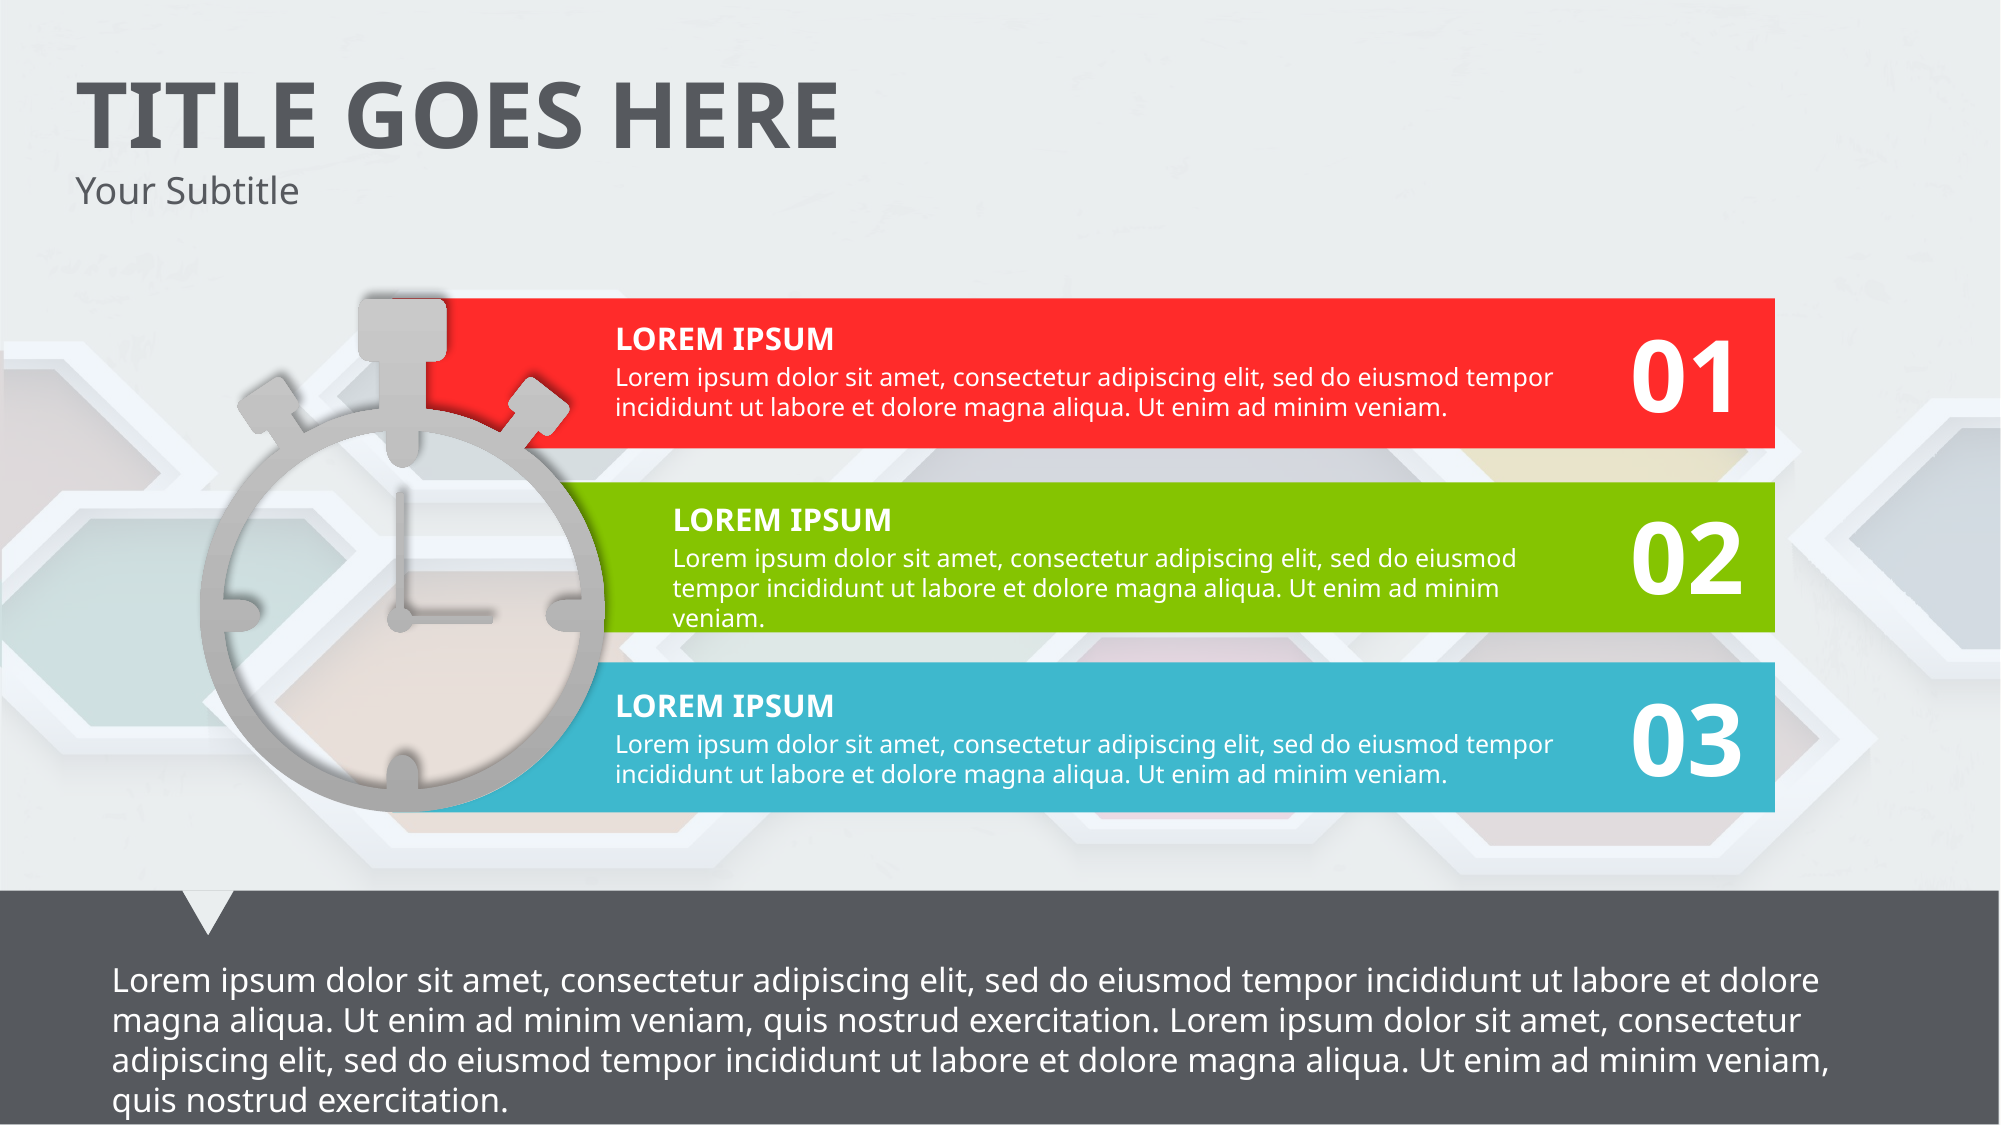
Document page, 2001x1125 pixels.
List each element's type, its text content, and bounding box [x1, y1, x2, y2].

text_box 01 [1612, 305, 1763, 441]
text_box LOREM IPSUM Lorem ipsum dolor sit amet, consectetur adipiscing elit, sed do eiusmod tempor incididunt ut labore et dolore magna aliqua. Ut enim ad minim veniam. [662, 495, 1588, 638]
text_box LOREM IPSUM Lorem ipsum dolor sit amet, consectetur adipiscing elit, sed do eiusmod tempor incididunt ut labore et dolore magna aliqua. Ut enim ad minim veniam. [605, 314, 1598, 427]
text_box [575, 481, 1776, 634]
text_box Lorem ipsum dolor sit amet, consectetur adipiscing elit, sed do eiusmod tempor incididunt ut labore et dolore magna aliqua. Ut enim ad minim veniam, quis nostrud exercitation. Lorem ipsum dolor sit amet, consectetur adipiscing elit, sed do eiusmod tempor incididunt ut labore et dolore magna aliqua. Ut enim ad minim veniam, quis nostrud exercitation. [96, 952, 1902, 1125]
text_box 02 [1612, 487, 1763, 623]
text_box 03 [1612, 669, 1763, 804]
text_box [436, 297, 1776, 450]
text_box [198, 297, 606, 814]
text_box TITLE GOES HERE Your Subtitle [60, 49, 1036, 220]
text_box [0, 889, 2000, 1125]
text_box LOREM IPSUM Lorem ipsum dolor sit amet, consectetur adipiscing elit, sed do eiusmod tempor incididunt ut labore et dolore magna aliqua. Ut enim ad minim veniam. [605, 680, 1598, 794]
text_box [424, 661, 1776, 814]
